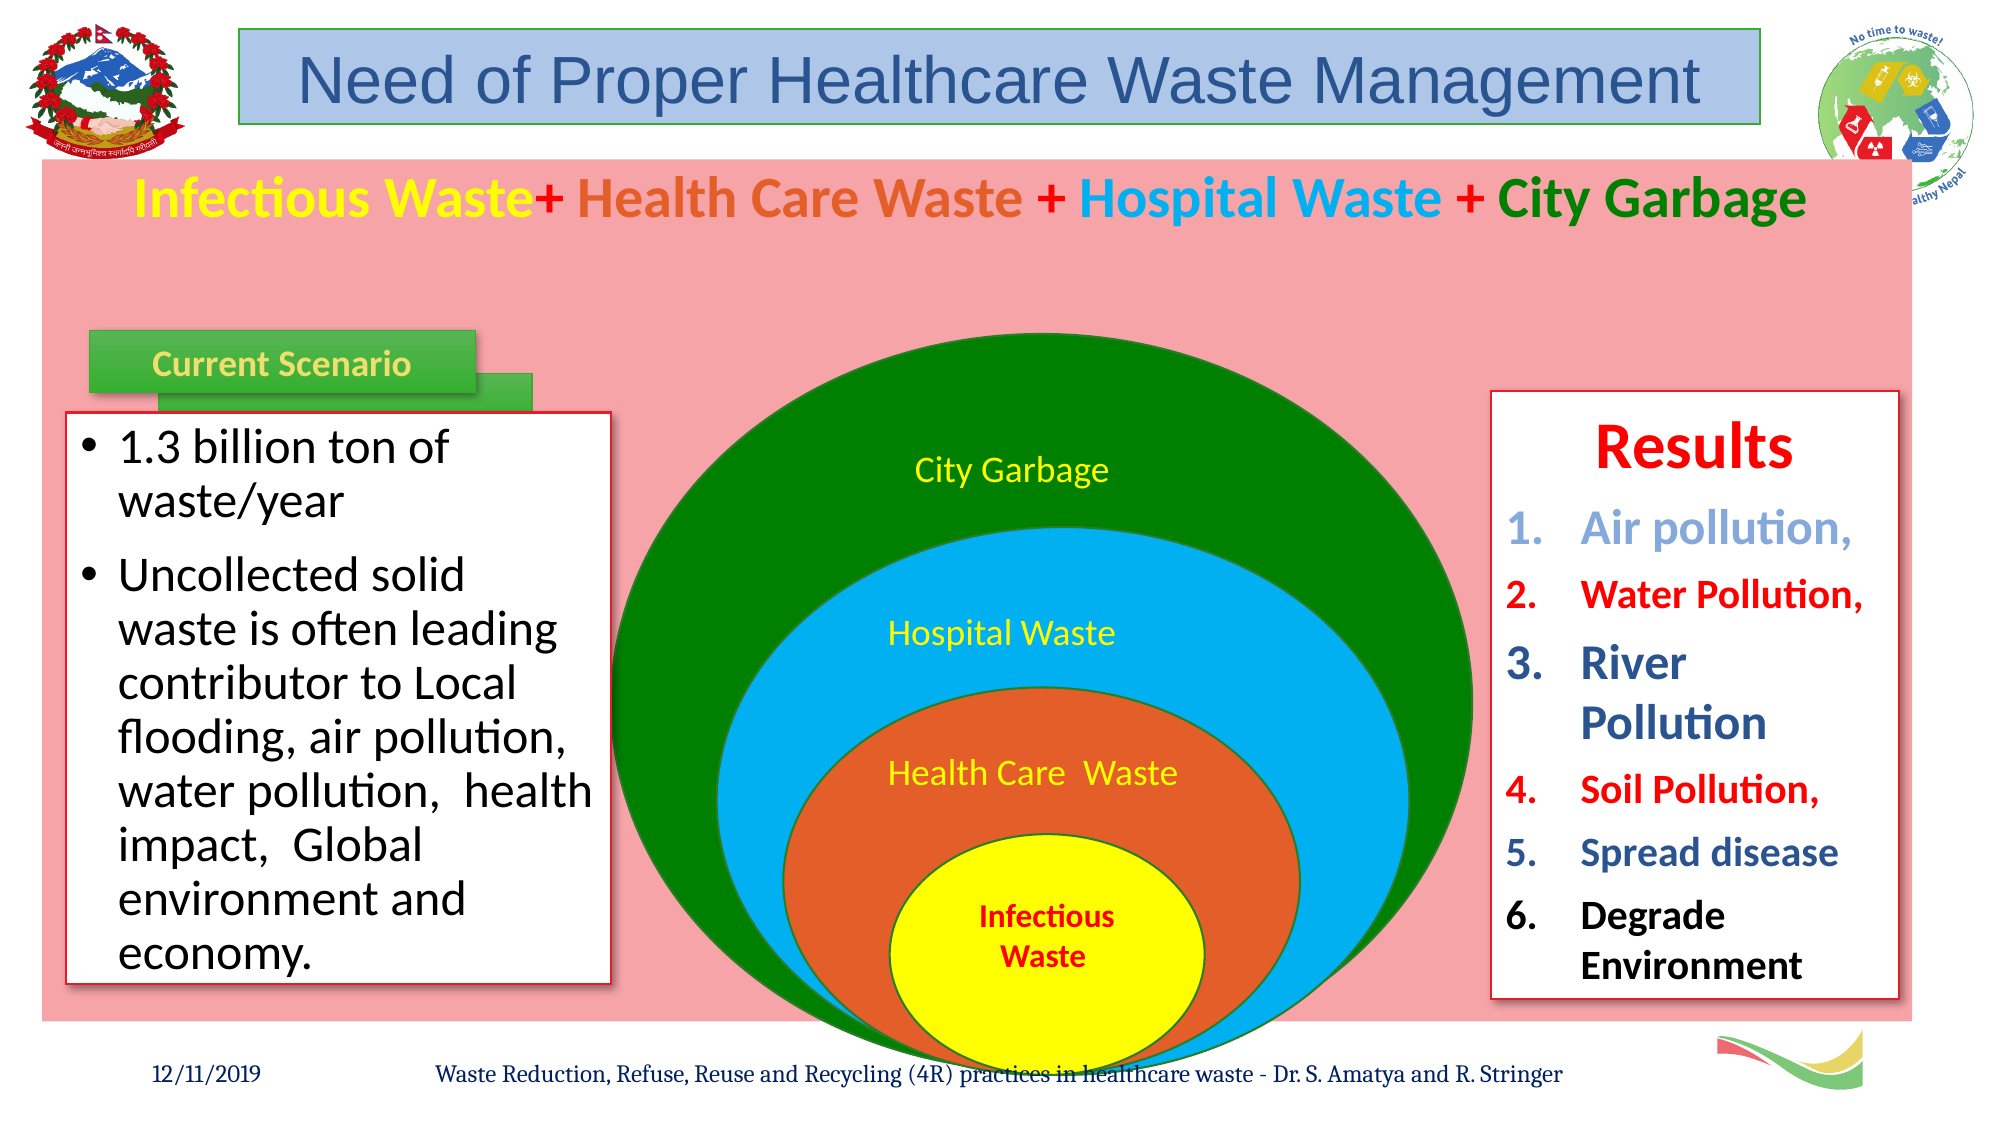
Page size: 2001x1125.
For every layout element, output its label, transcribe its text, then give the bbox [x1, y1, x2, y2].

text_box Hospital Waste [873, 600, 1290, 661]
text_box Current Scenario [89, 330, 476, 393]
text_box Results Air pollution, Water Pollution, River Pollution Soil Pollution, Spread disease Degrade Environment [1490, 390, 1900, 1000]
text_box Health Care Waste [849, 740, 1217, 800]
picture [22, 22, 188, 161]
text_box Need of Proper Healthcare Waste Management [238, 28, 1761, 125]
footer Waste Reduction, Refuse, Reuse and Recycling (4R) practices in healthcare waste - Dr. S. Amatya and R. Stringer [355, 1042, 1645, 1103]
list Infectious Waste+ Health Care Waste + Hospital Waste + City Garbage [42, 159, 1913, 1022]
text_box City Garbage [899, 437, 1317, 498]
text_box [158, 373, 533, 410]
text_box Infectious Waste [888, 833, 1206, 1042]
text_box [782, 686, 1302, 1042]
picture [1812, 22, 1978, 209]
text_box 1.3 billion ton of waste/year Uncollected solid waste is often leading contributor to Local flooding, air pollution, water pollution, health impact, Global environment and economy. [65, 411, 612, 985]
text_box City Garbage Waste [621, 332, 1474, 1042]
text_box Hospital Waste [715, 525, 1411, 1042]
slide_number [137, 1042, 334, 1103]
